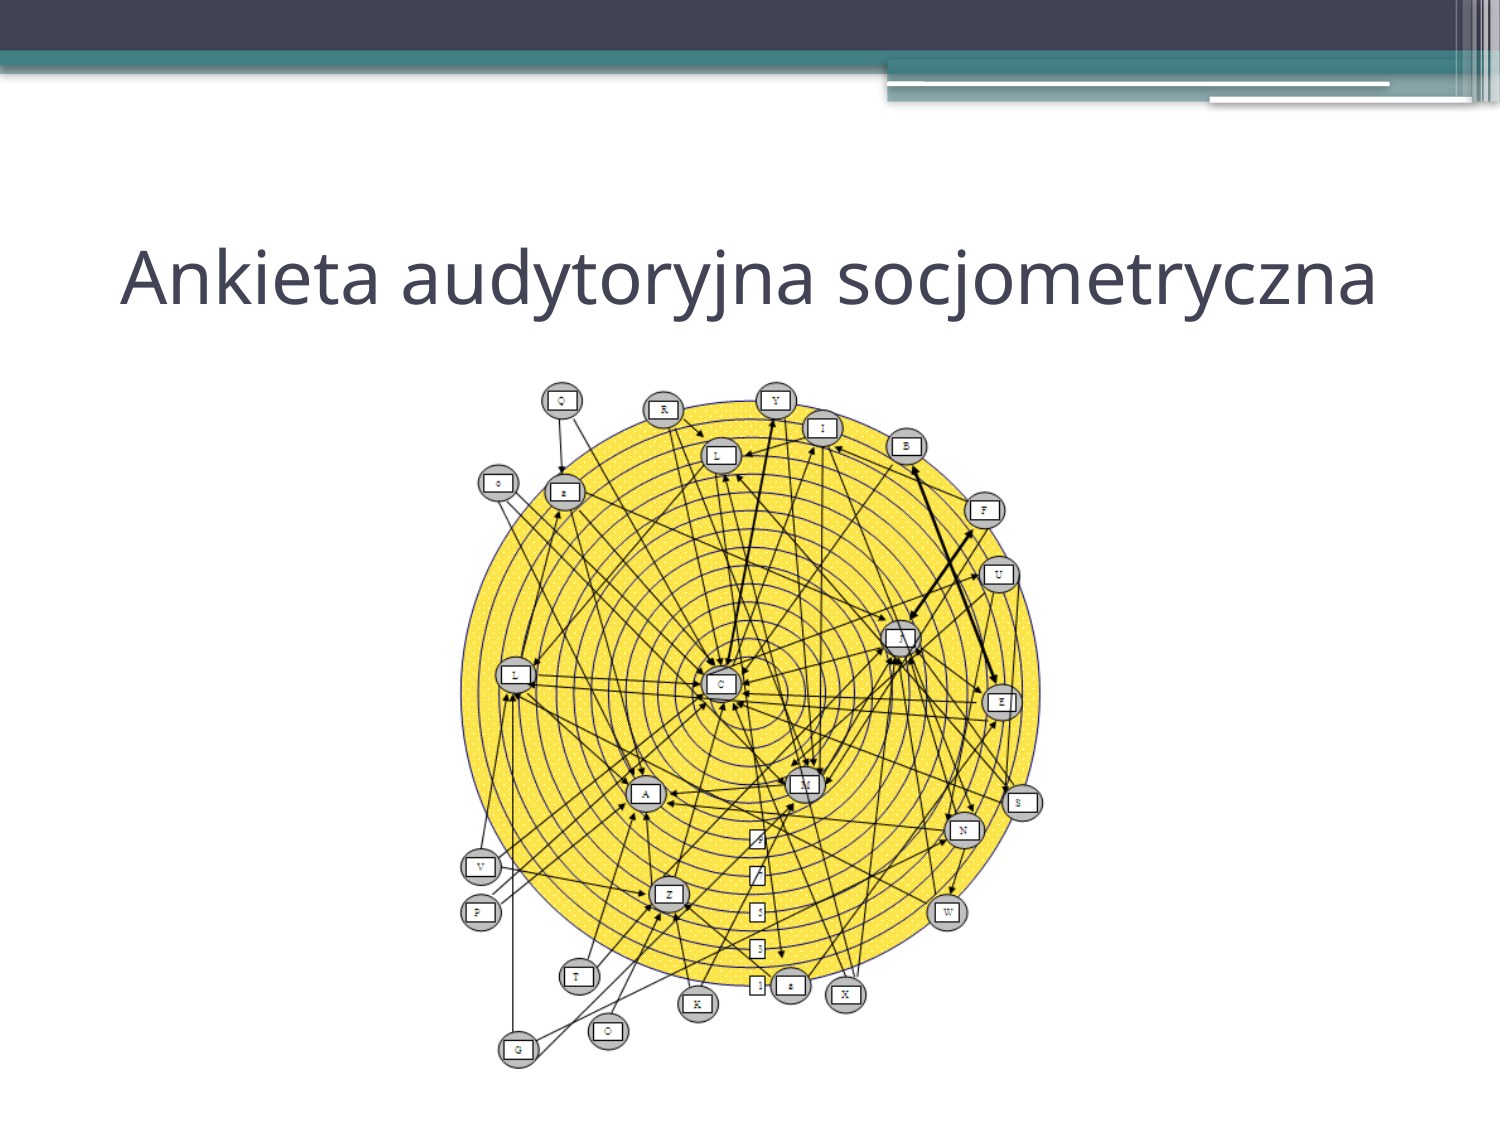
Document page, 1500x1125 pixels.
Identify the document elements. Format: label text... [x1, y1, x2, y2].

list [448, 368, 1052, 1079]
title Ankieta audytoryjna socjometryczna [75, 187, 1425, 363]
